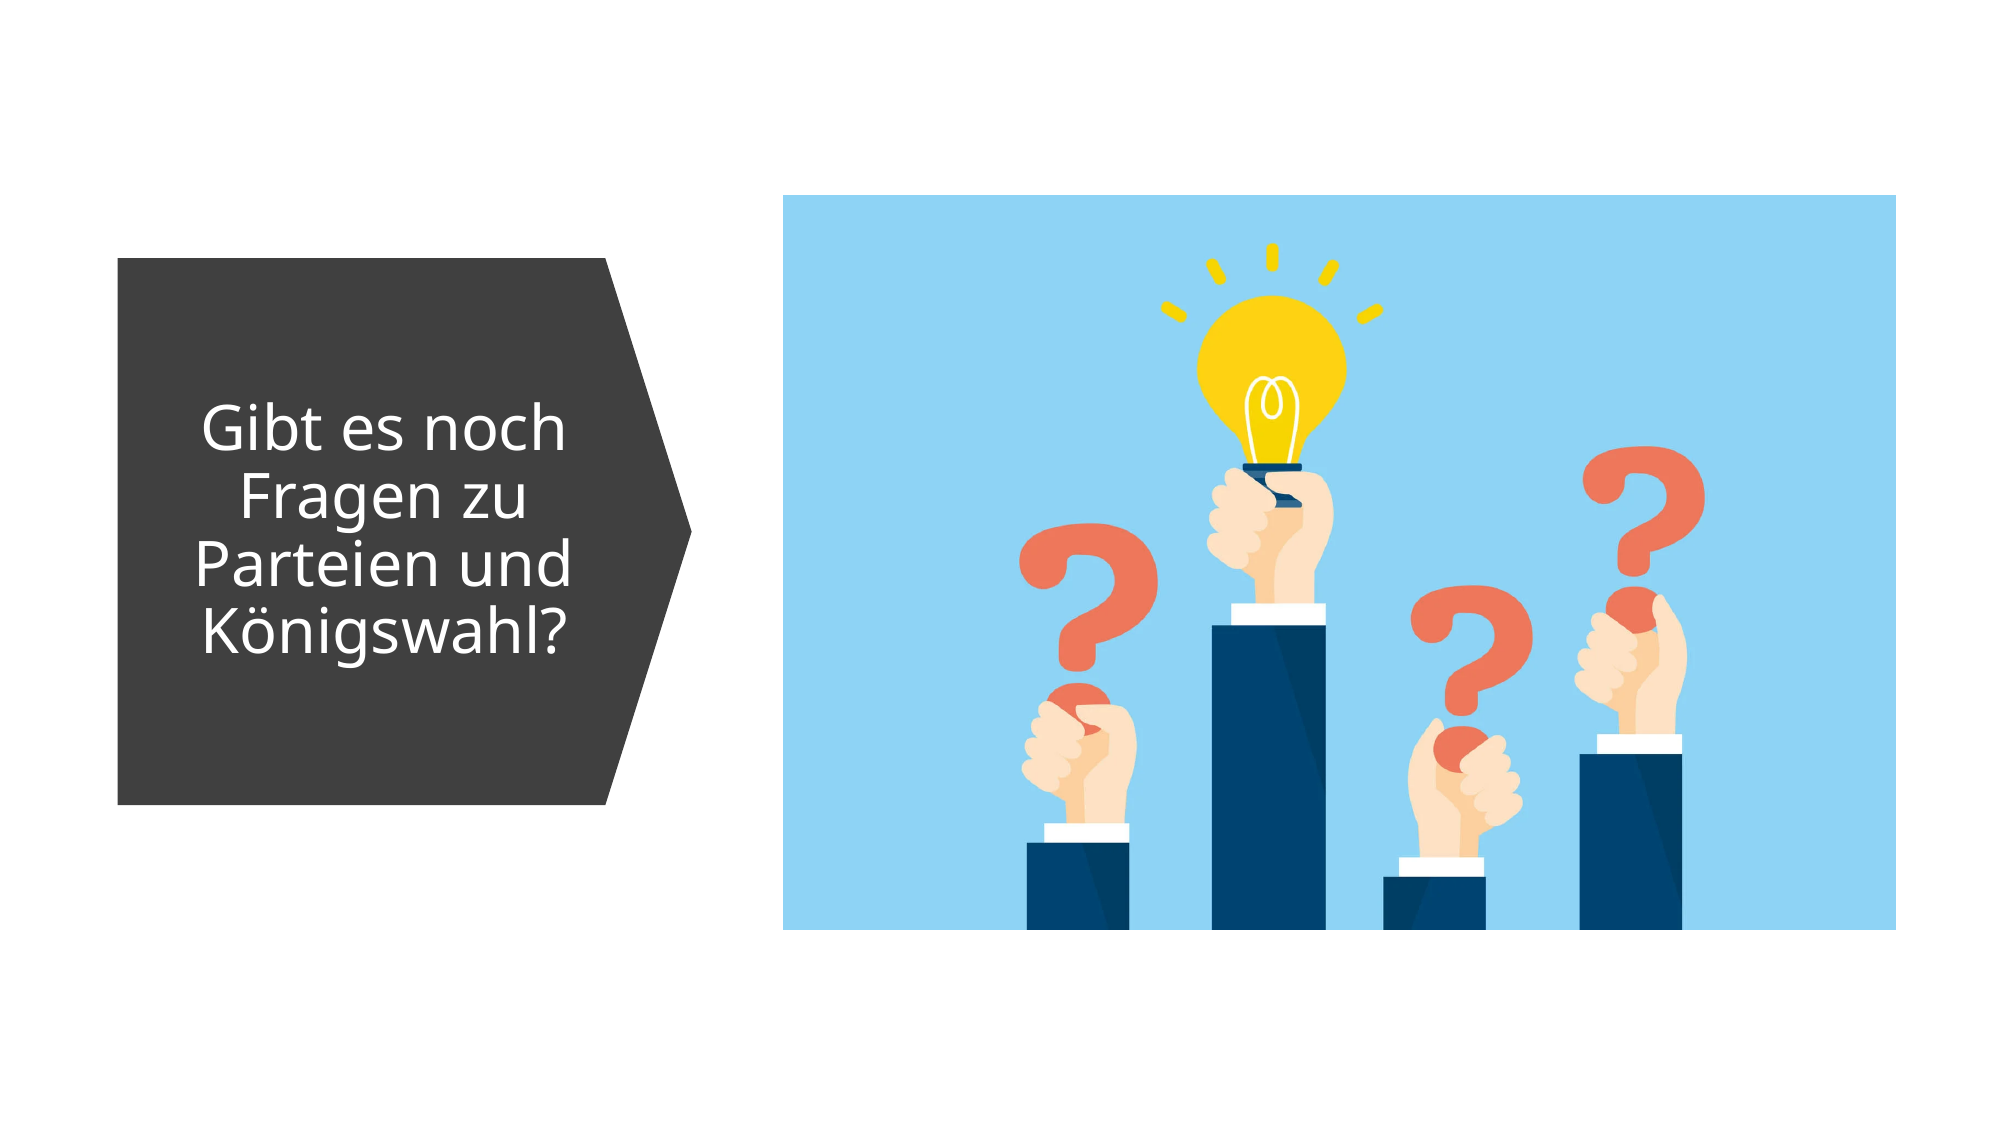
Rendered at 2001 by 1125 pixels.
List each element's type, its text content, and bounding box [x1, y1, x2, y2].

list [783, 195, 1896, 930]
text_box [116, 257, 693, 807]
title Gibt es noch Fragen zu Parteien und Königswahl? [168, 322, 601, 741]
